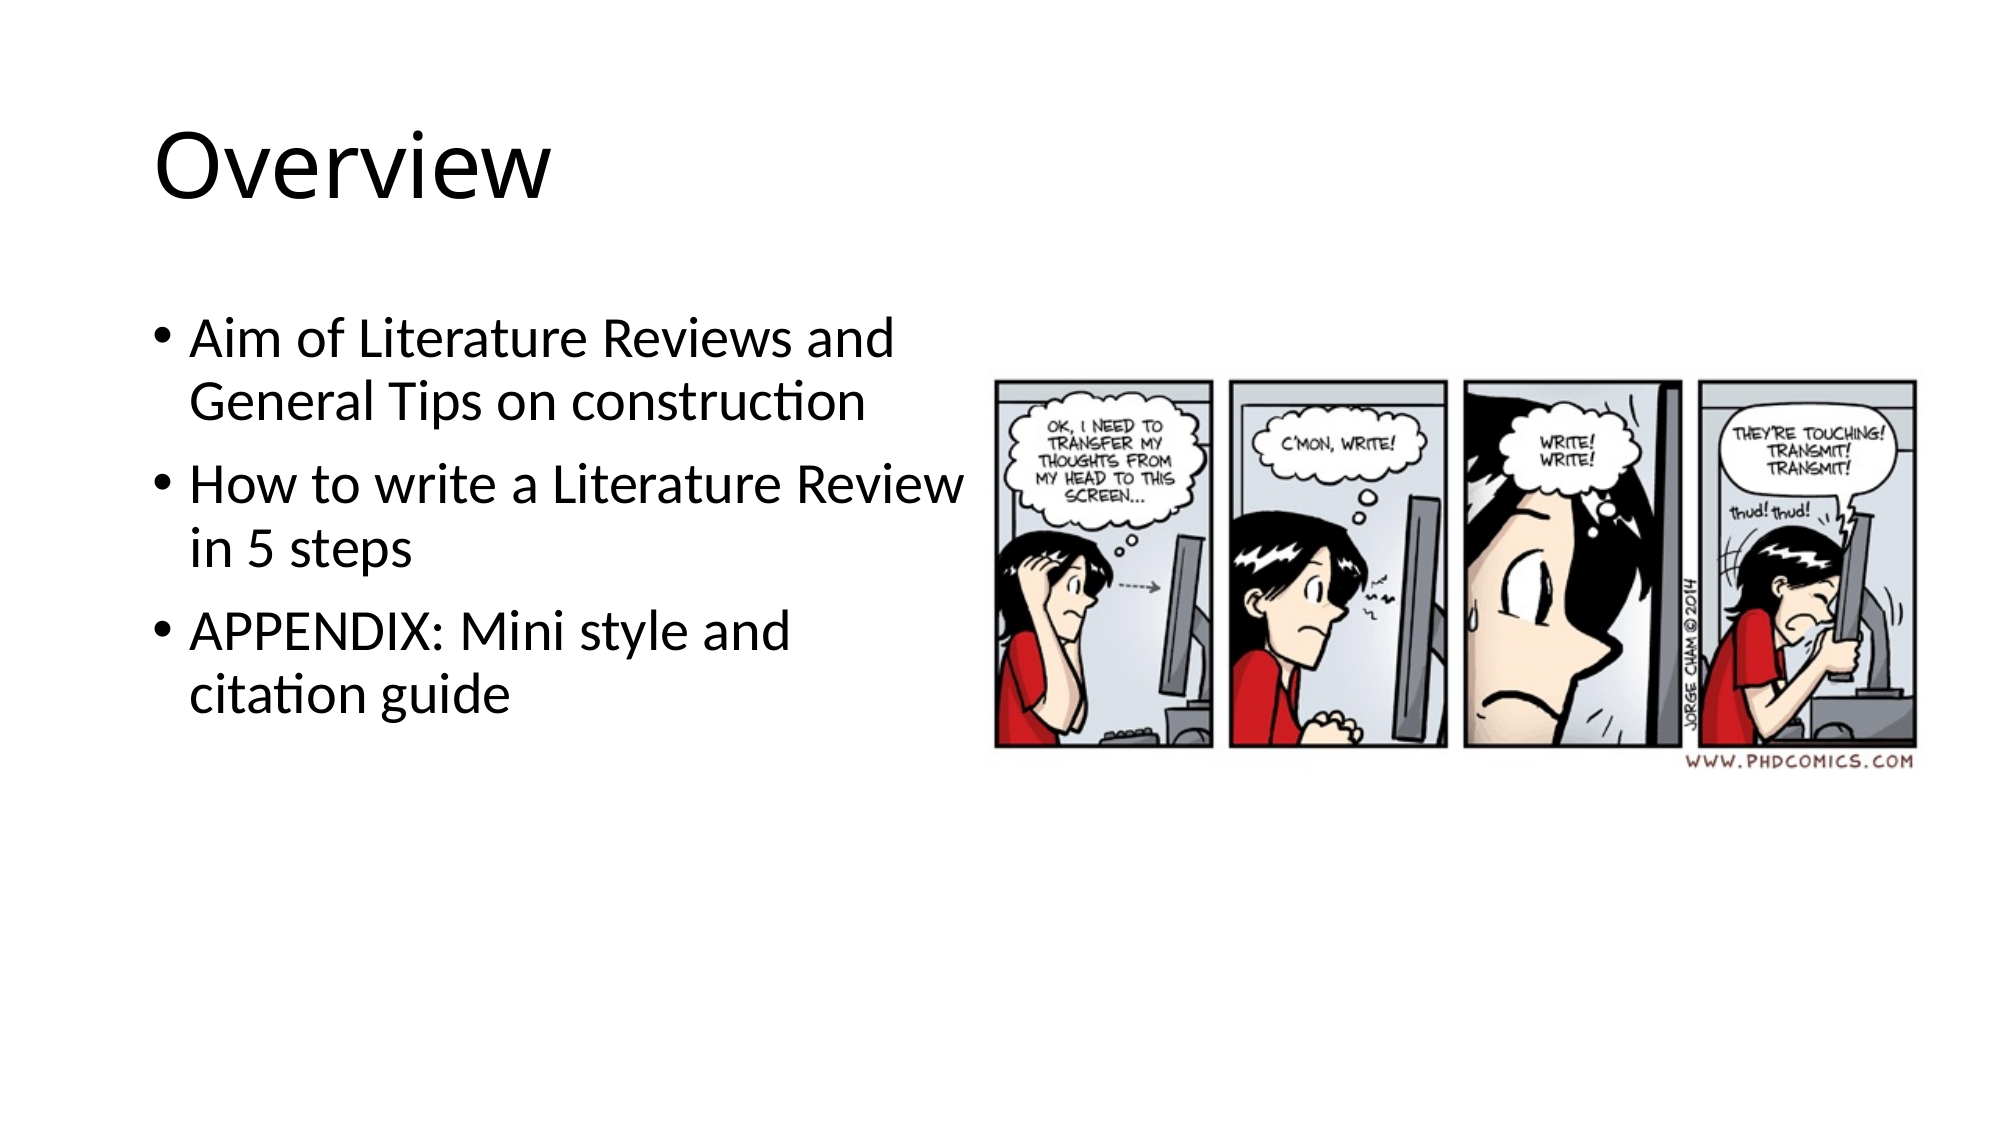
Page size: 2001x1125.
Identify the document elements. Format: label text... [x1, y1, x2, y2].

title Overview [137, 59, 1863, 278]
list Aim of Literature Reviews and General Tips on construction How to write a Literature Review in 5 steps APPENDIX: Mini style and citation guide [137, 299, 988, 1014]
picture [987, 368, 1925, 775]
